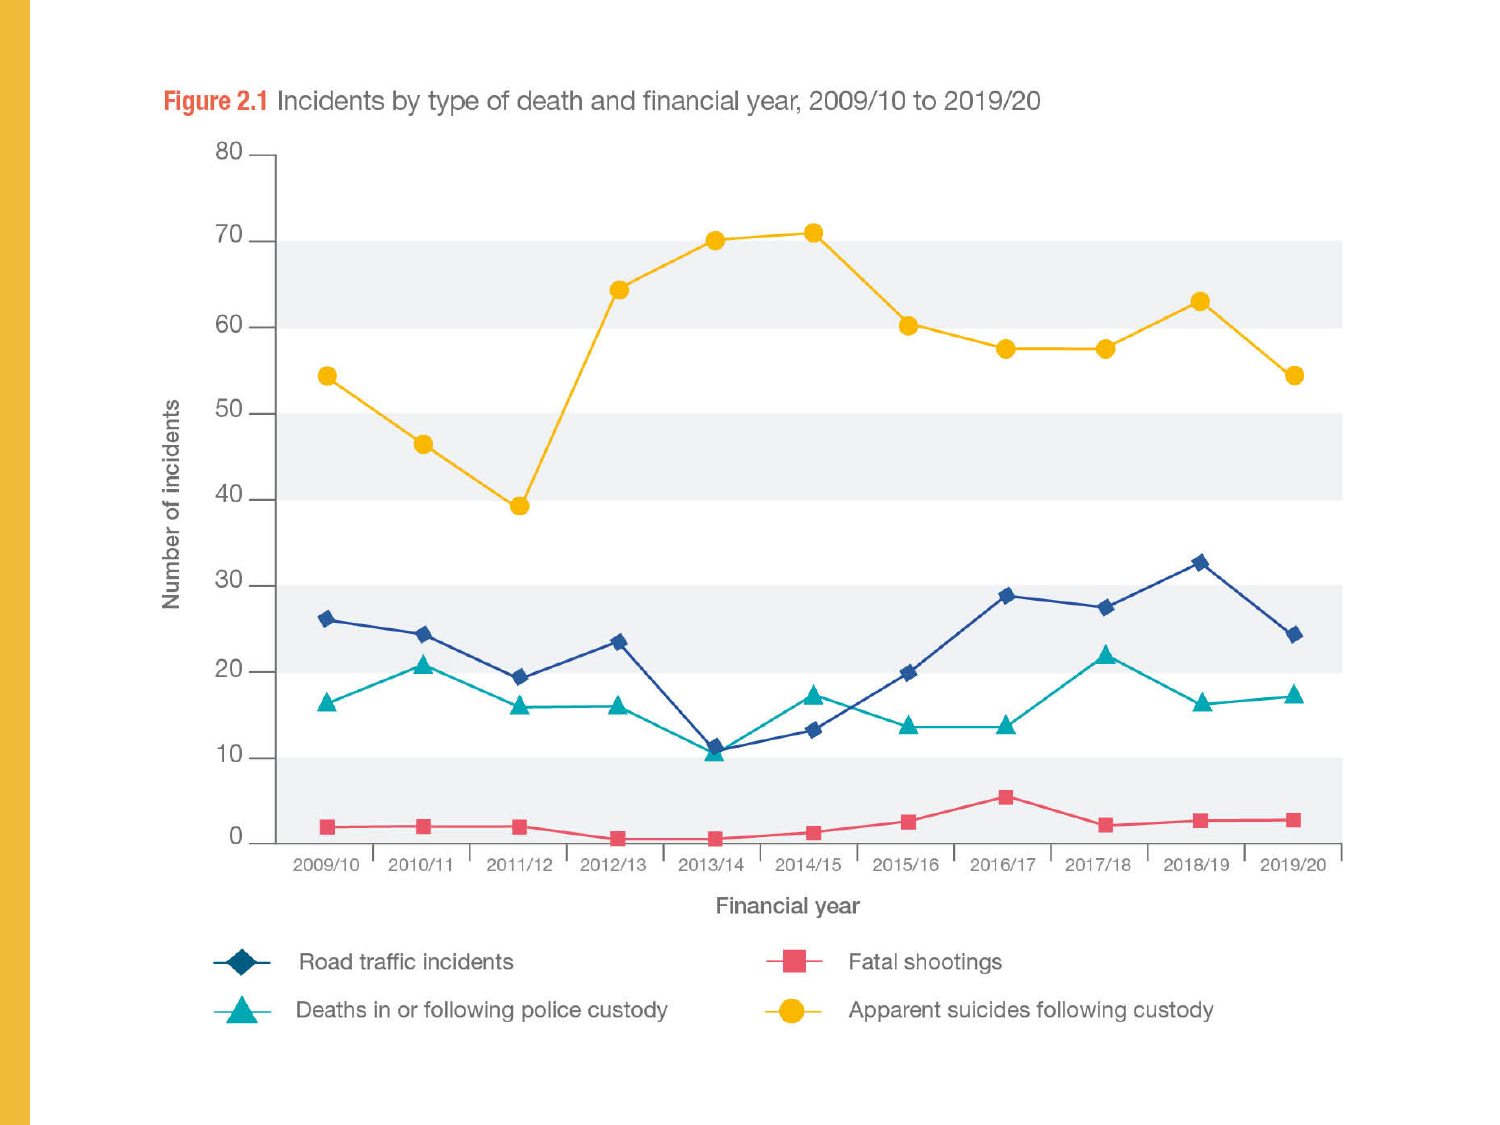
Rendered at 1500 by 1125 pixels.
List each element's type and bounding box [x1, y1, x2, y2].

picture [127, 54, 1373, 1071]
